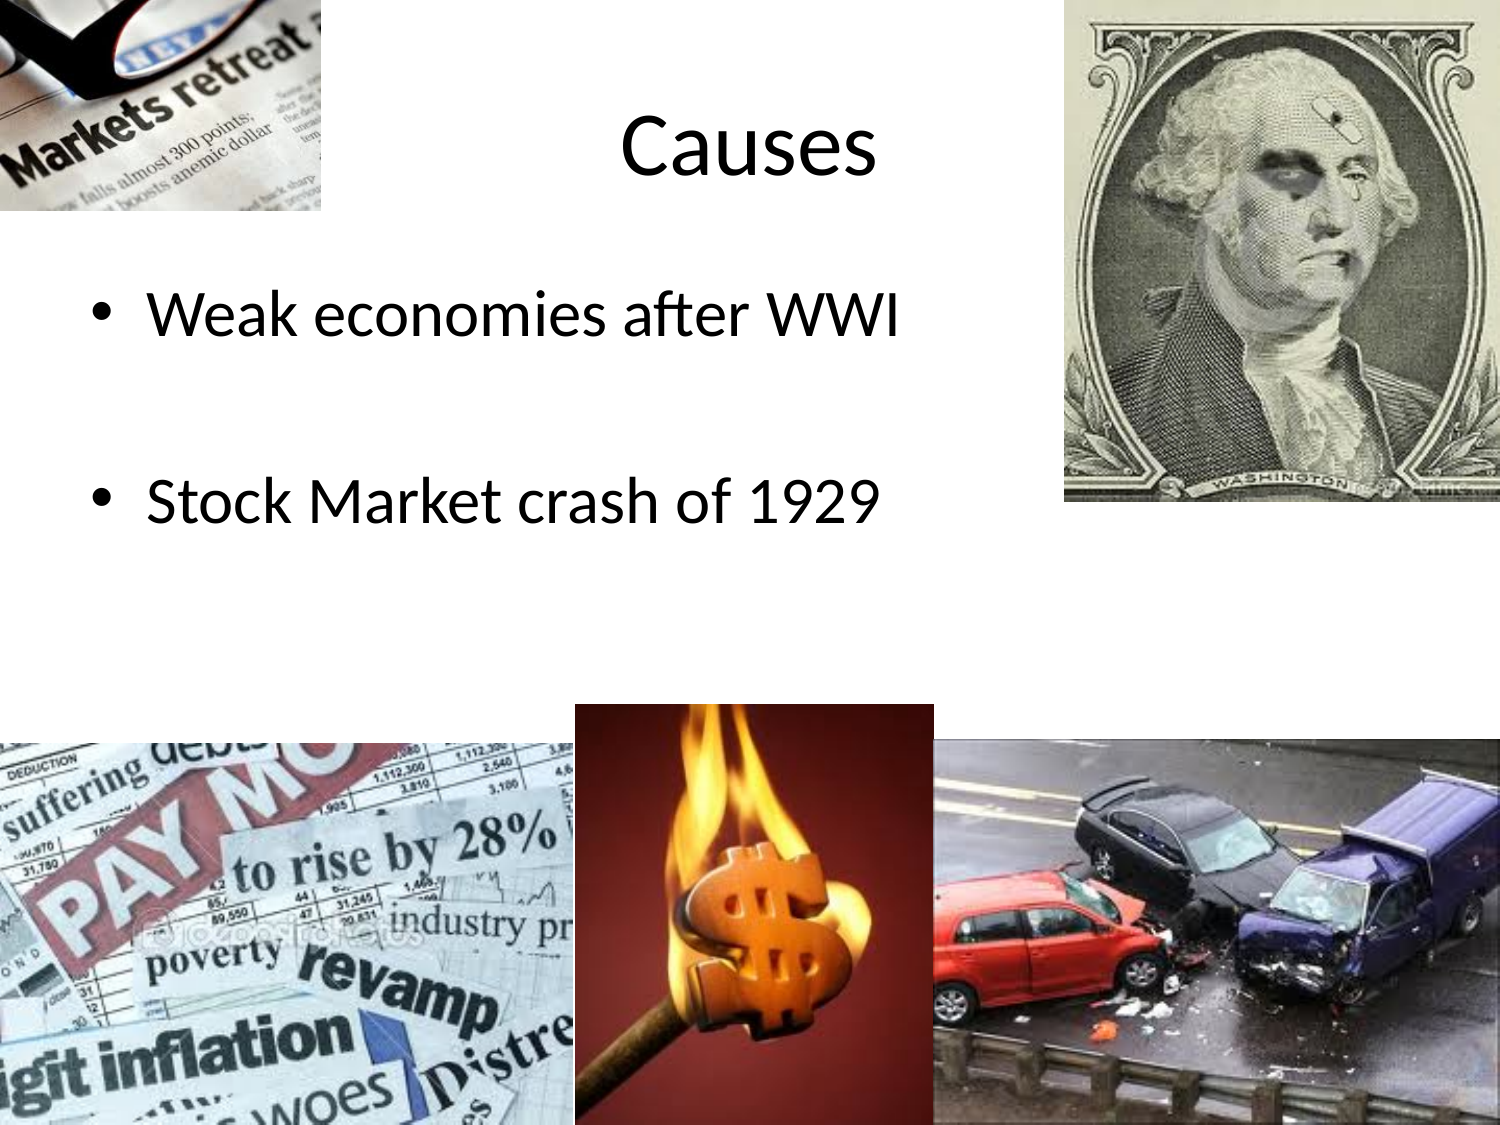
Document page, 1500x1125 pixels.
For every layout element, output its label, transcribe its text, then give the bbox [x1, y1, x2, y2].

picture [0, 704, 1500, 1125]
title Causes [75, 45, 1059, 233]
list Weak economies after WWI Stock Market crash of 1929 [75, 262, 1425, 742]
picture [0, 0, 321, 211]
picture [1064, 0, 1500, 503]
